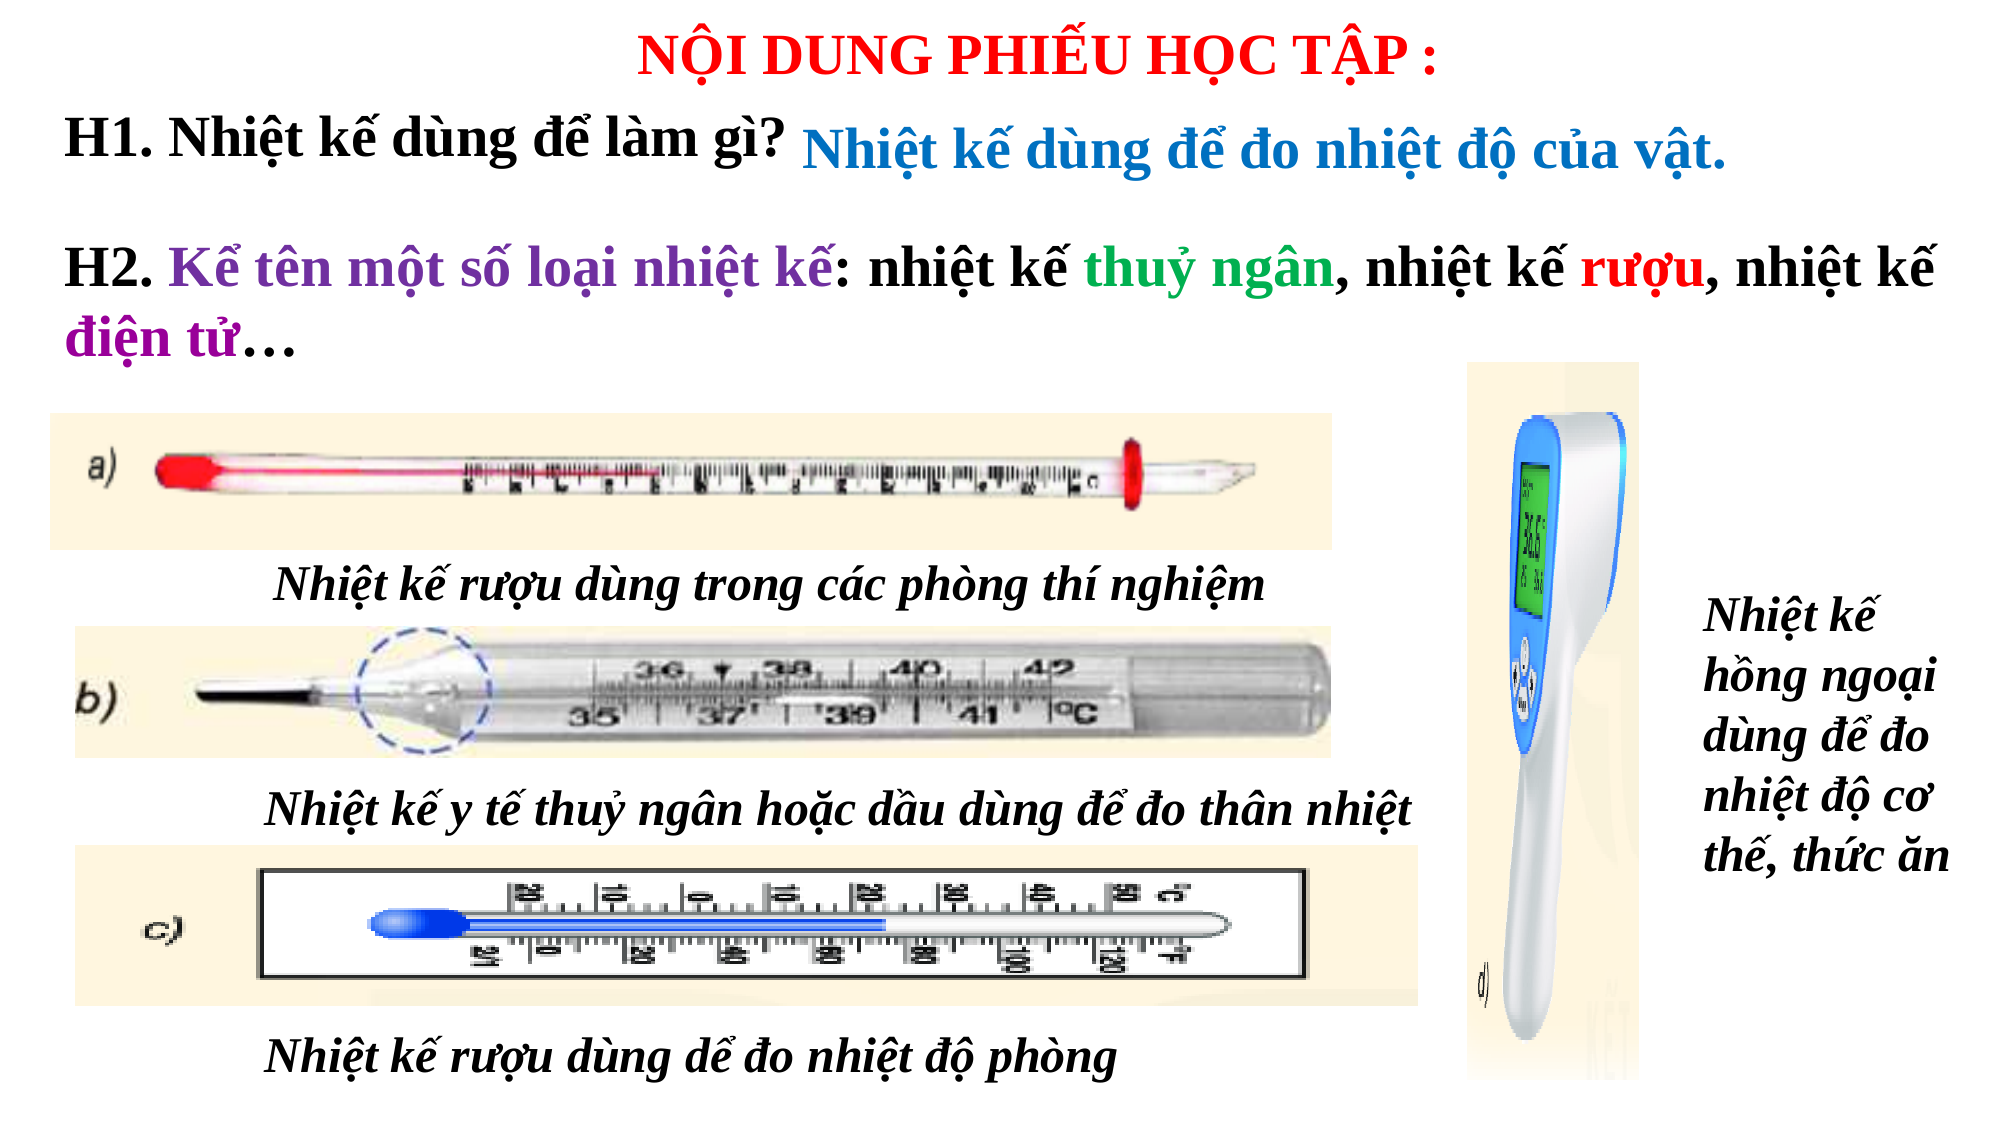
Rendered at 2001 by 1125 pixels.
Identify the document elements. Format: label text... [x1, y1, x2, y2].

picture [74, 625, 1332, 758]
picture [1467, 362, 1639, 1080]
text_box Nhiệt kế dùng để đo nhiệt độ của vật. [787, 102, 1800, 188]
picture [49, 412, 1333, 551]
text_box Nhiệt kế y tế thuỷ ngân hoặc dầu dùng để đo thân nhiệt [249, 768, 1443, 844]
text_box NỘI DUNG PHIẾU HỌC TẬP : H1. Nhiệt kế dùng để làm gì? [50, 0, 2000, 176]
text_box Nhiệt kế hồng ngoại dùng để đo nhiệt độ cơ thế, thức ăn [1688, 573, 1987, 889]
text_box Nhiệt kế rượu dùng dể đo nhiệt độ phòng [249, 1015, 1246, 1091]
text_box H2. Kể tên một số loại nhiệt kế: nhiệt kế thuỷ ngân, nhiệt kế rượu, nhiệt kế điện tử… [50, 220, 1951, 375]
text_box Nhiệt kế rượu dùng trong các phòng thí nghiệm [249, 542, 1366, 618]
picture [74, 845, 1419, 1007]
